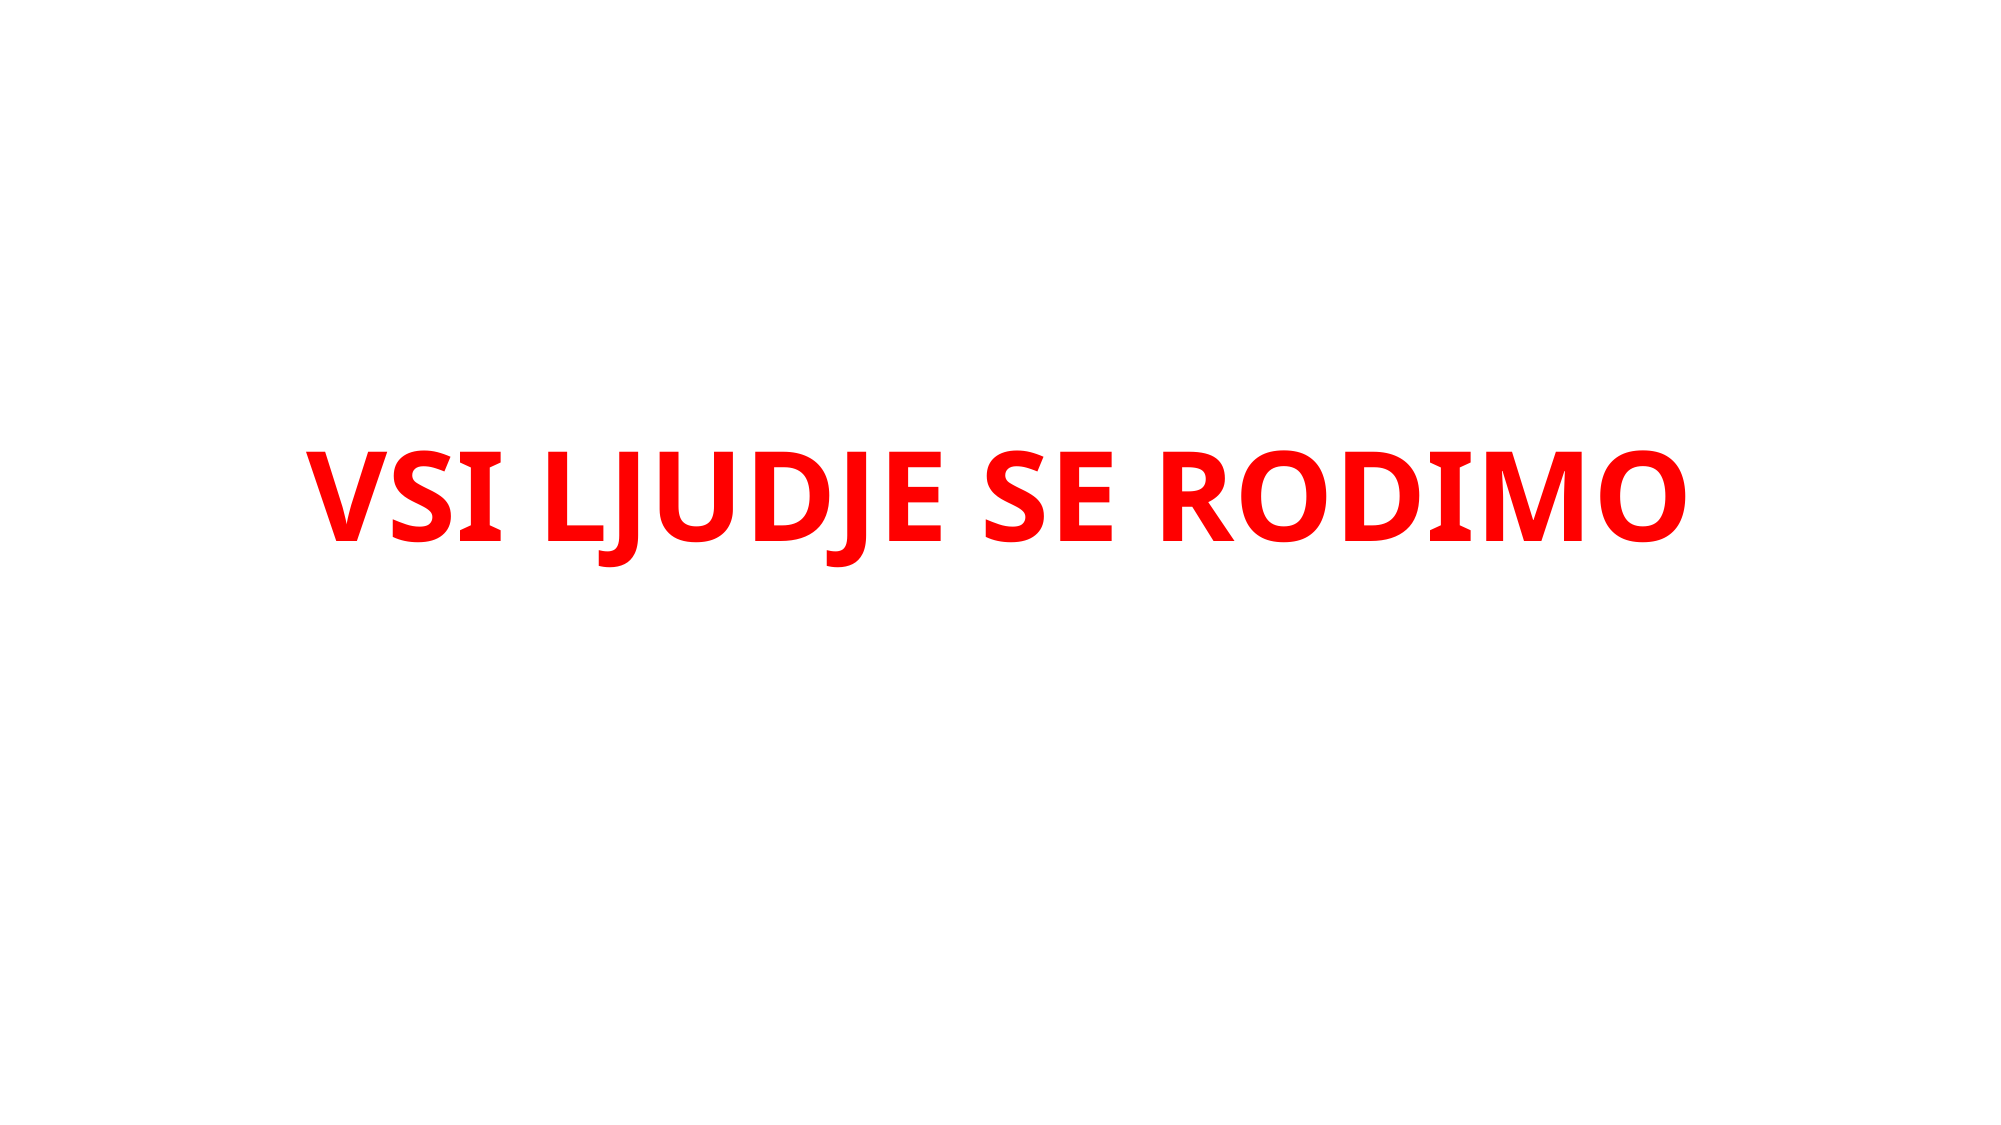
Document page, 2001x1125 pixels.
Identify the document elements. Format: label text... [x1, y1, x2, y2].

title VSI LJUDJE SE RODIMO [249, 184, 1750, 576]
